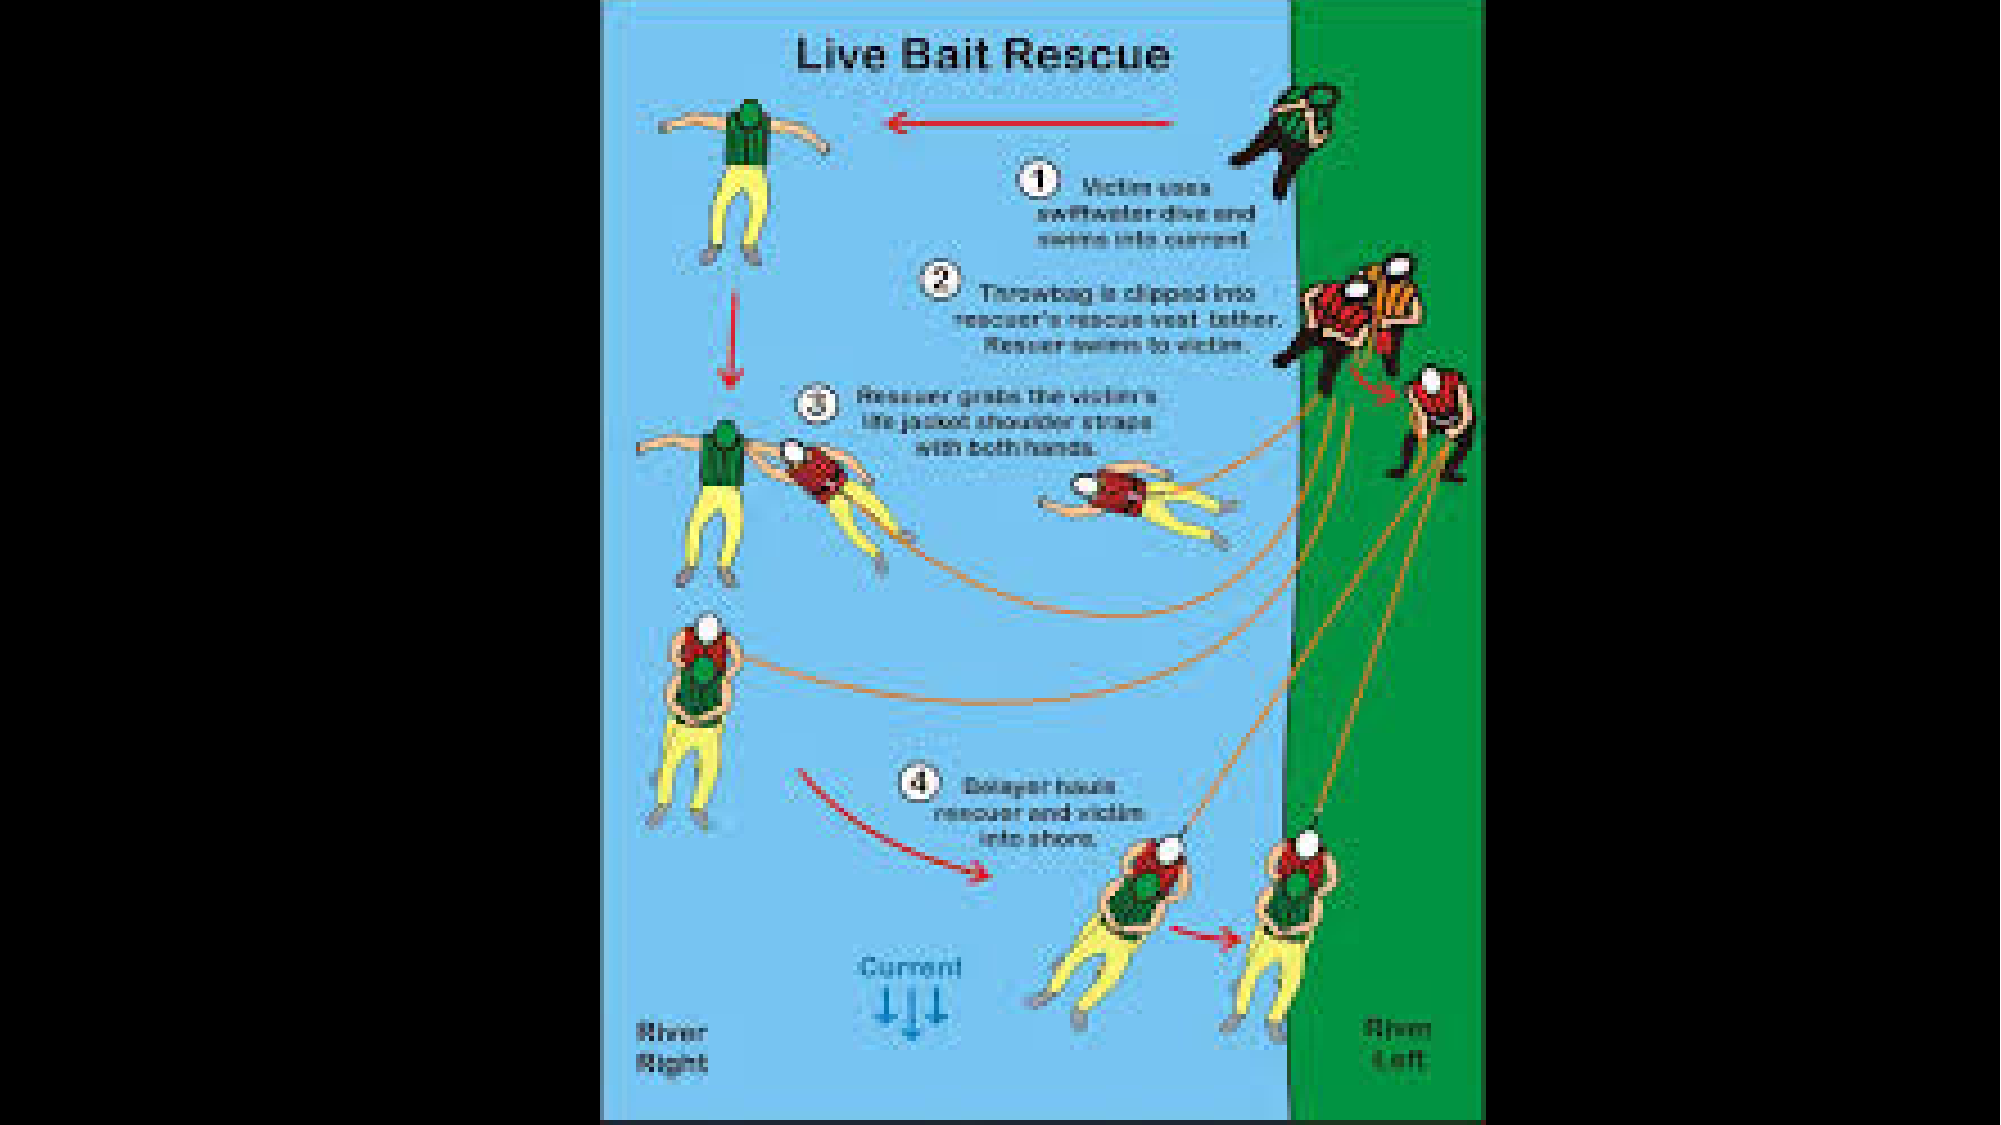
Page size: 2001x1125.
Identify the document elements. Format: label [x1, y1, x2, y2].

picture [599, 0, 1486, 1125]
